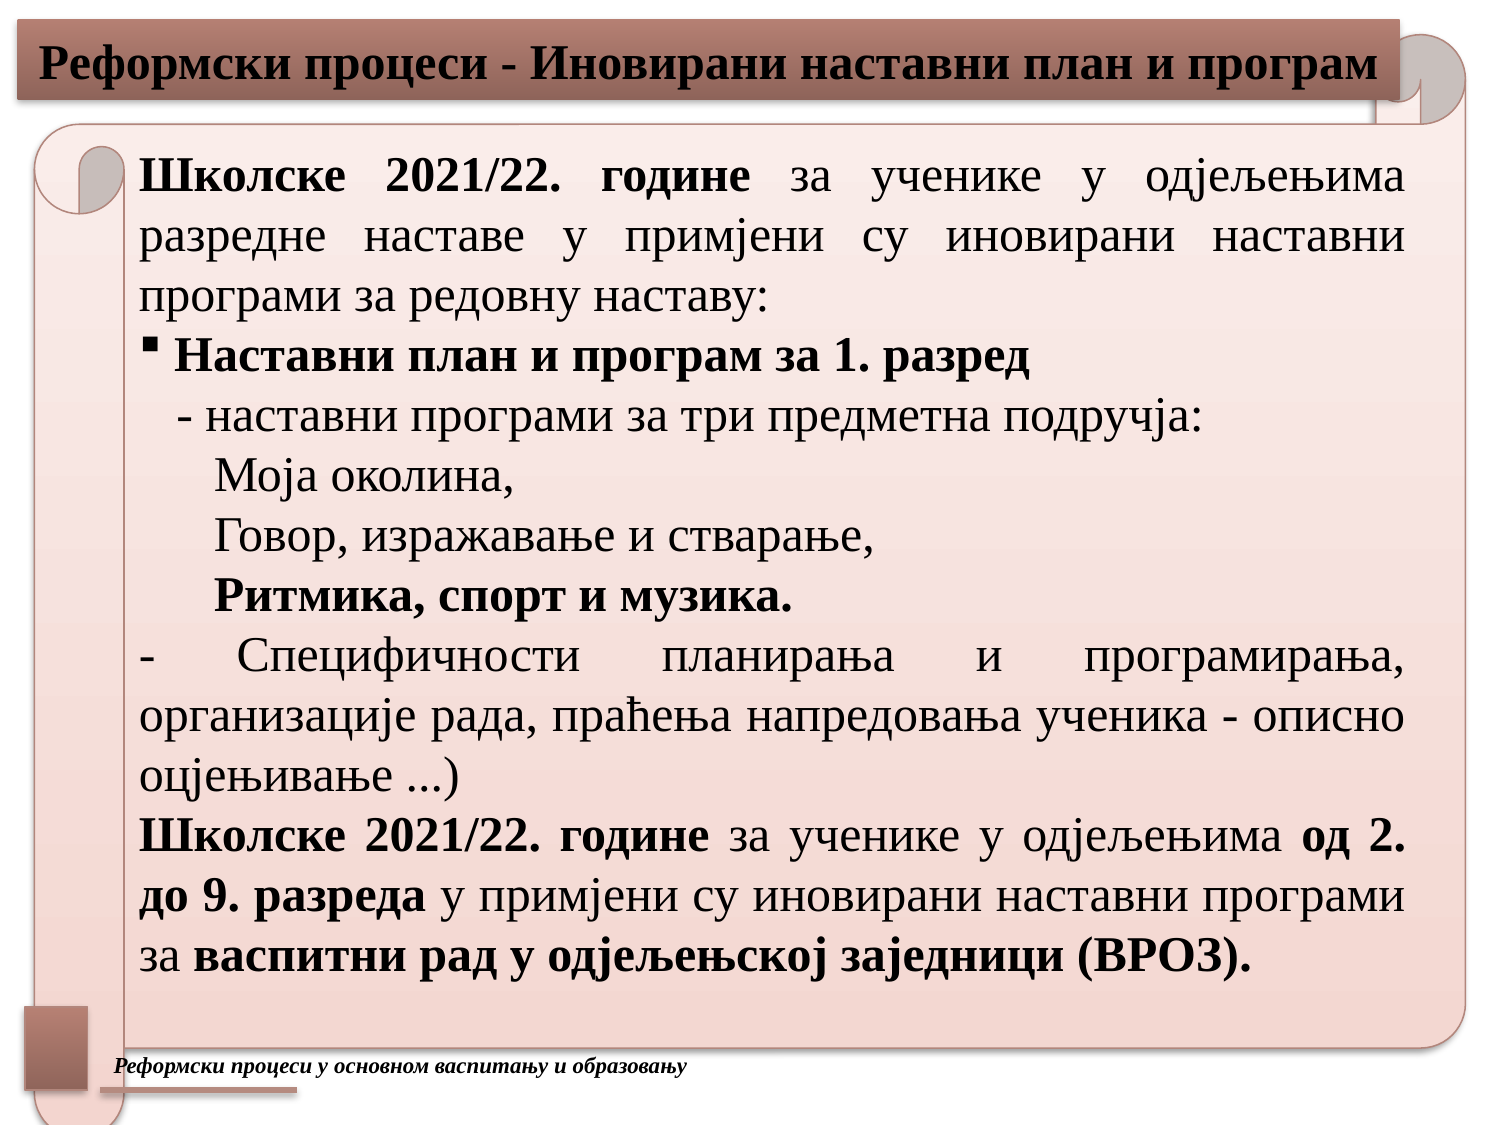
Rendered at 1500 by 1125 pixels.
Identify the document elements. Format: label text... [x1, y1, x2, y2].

title Реформски процеси - Иновирани наставни план и програм [17, 19, 1400, 100]
text_box Школске 2021/22. године за ученике у одјељењима разредне наставе у примјени су иновирани наставни програми за редовну наставу: Наставни план и програм за 1. разред - наставни програми за три предметна подручја: Моја околина, Говор, изражавање и стварање, Ритмика, спорт и музика. - Специфичности планирања и програмирања, организације рада, праћења напредовања ученика - описно оцјењивање ...) Школске 2021/22. године за ученике у одјељењима од 2. до 9. разреда у примјени су иновирани наставни програми за васпитни рад у одјељењској заједници (ВРОЗ). [33, 33, 1467, 1125]
text_box Реформски процеси у основном васпитању и образовању [98, 1042, 714, 1085]
text_box [24, 1006, 88, 1091]
